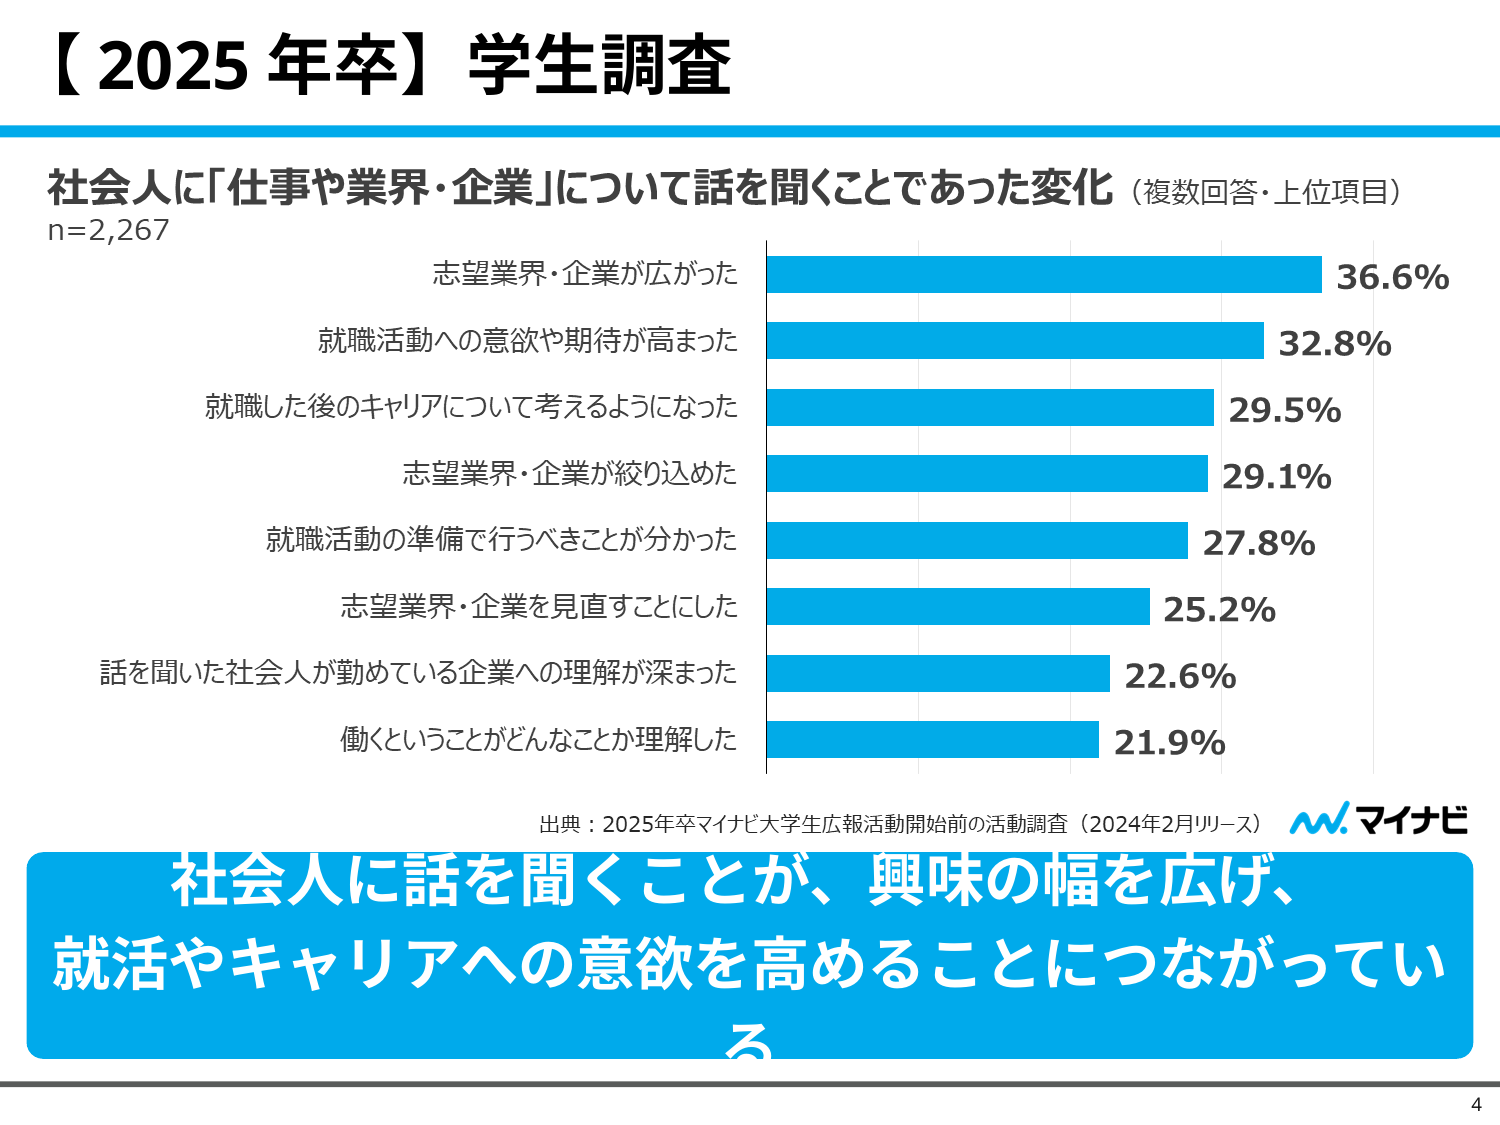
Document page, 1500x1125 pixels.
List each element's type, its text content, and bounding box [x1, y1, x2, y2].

title 【2025年卒】学生調査 [0, 0, 1022, 126]
slide_number 4 [1336, 1090, 1498, 1122]
picture [0, 148, 1481, 848]
text_box 社会人に話を聞くことが、興味の幅を広げ、 就活やキャリアへの意欲を高めることにつながっている [24, 859, 1476, 1061]
